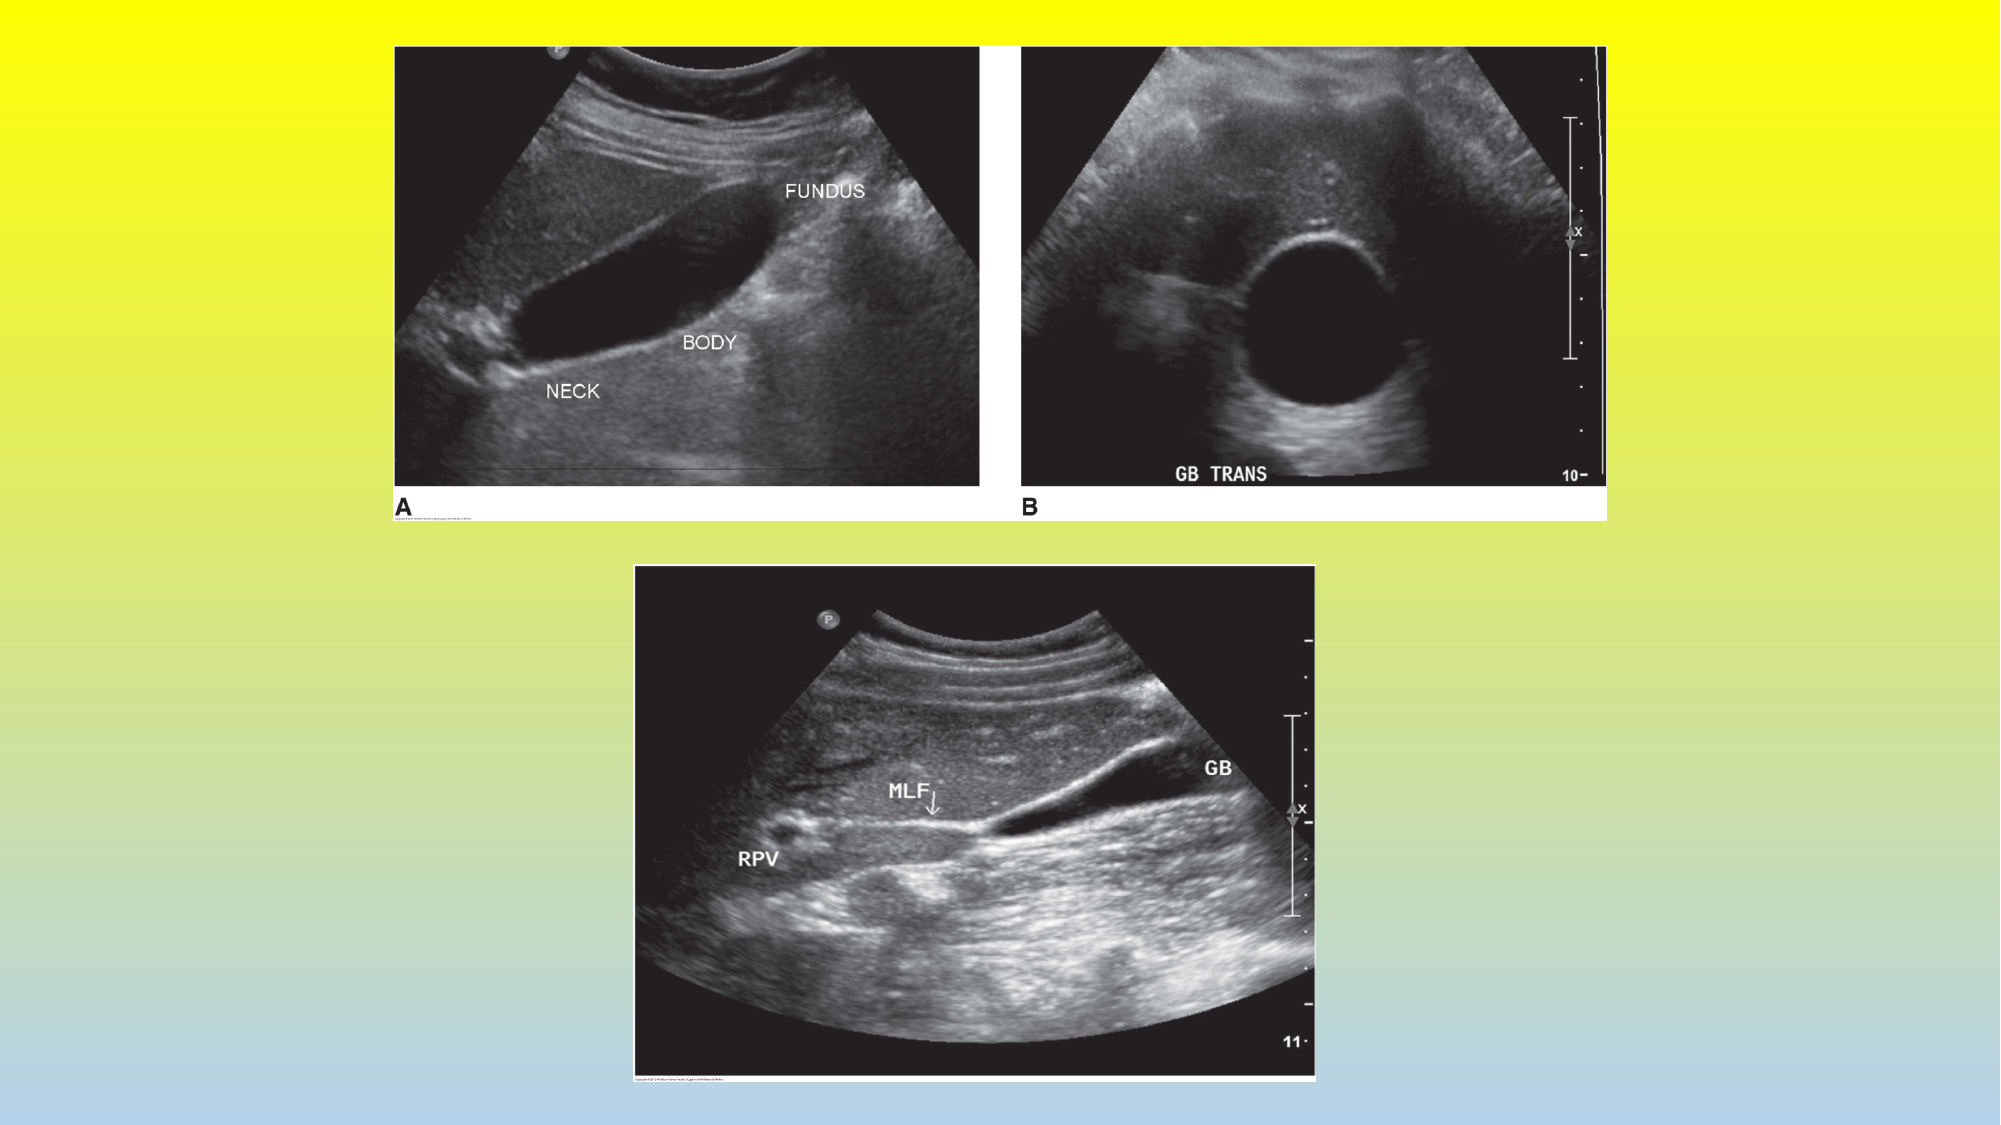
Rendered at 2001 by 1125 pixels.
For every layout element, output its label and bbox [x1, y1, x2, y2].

picture [393, 45, 1607, 521]
picture [633, 564, 1316, 1082]
